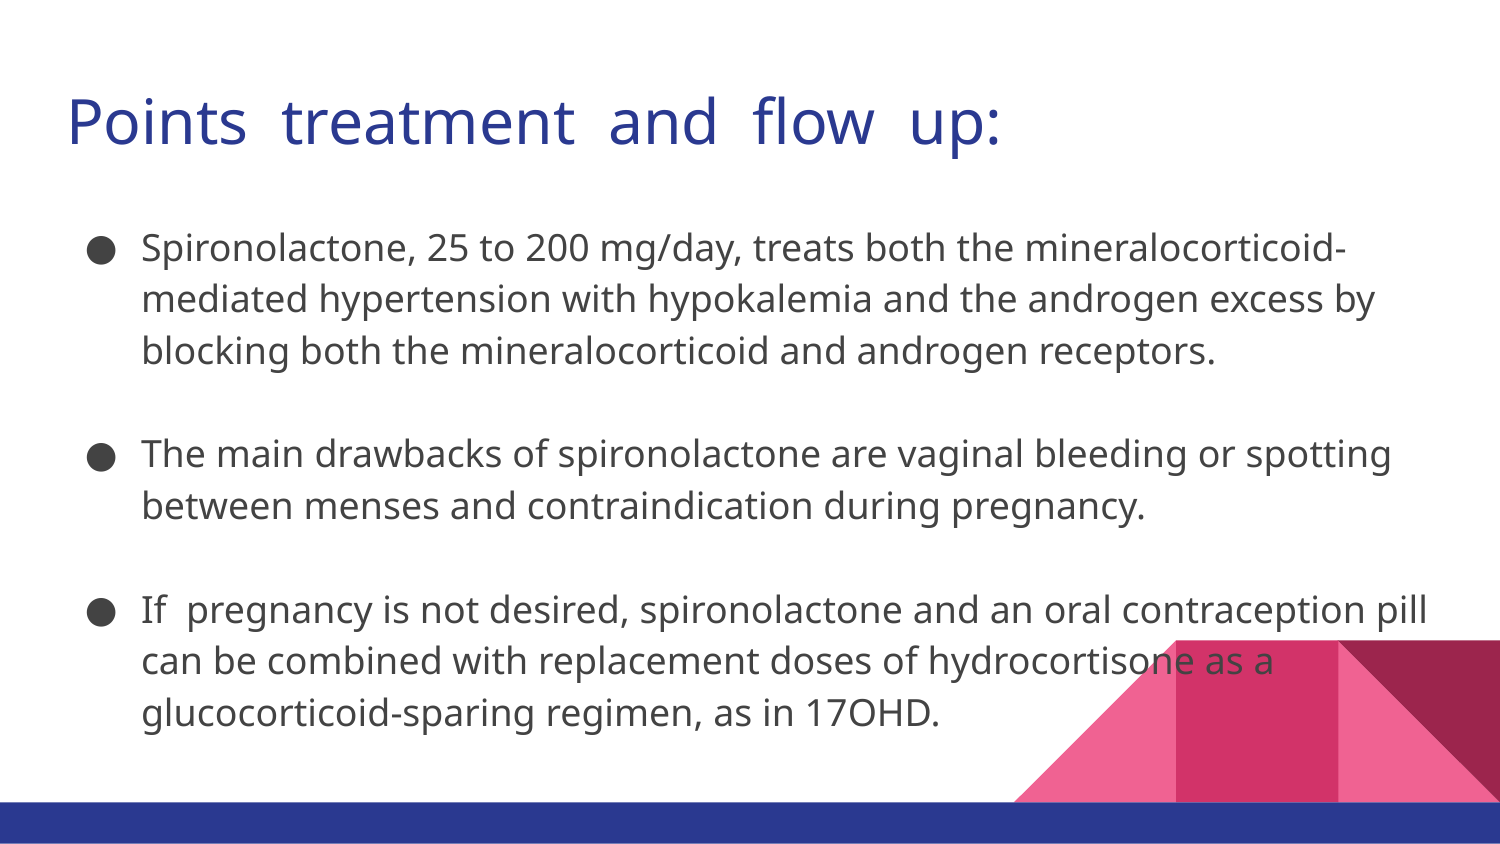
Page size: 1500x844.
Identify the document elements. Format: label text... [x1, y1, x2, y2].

list Spironolactone, 25 to 200 mg/day, treats both the mineralocorticoid-mediated hypertension with hypokalemia and the androgen excess by blocking both the mineralocorticoid and androgen receptors. The main drawbacks of spironolactone are vaginal bleeding or spotting between menses and contraindication during pregnancy. If pregnancy is not desired, spironolactone and an oral contraception pill can be combined with replacement doses of hydrocortisone as a glucocorticoid-sparing regimen, as in 17OHD. [51, 201, 1449, 750]
title Points treatment and flow up: [51, 67, 1449, 167]
